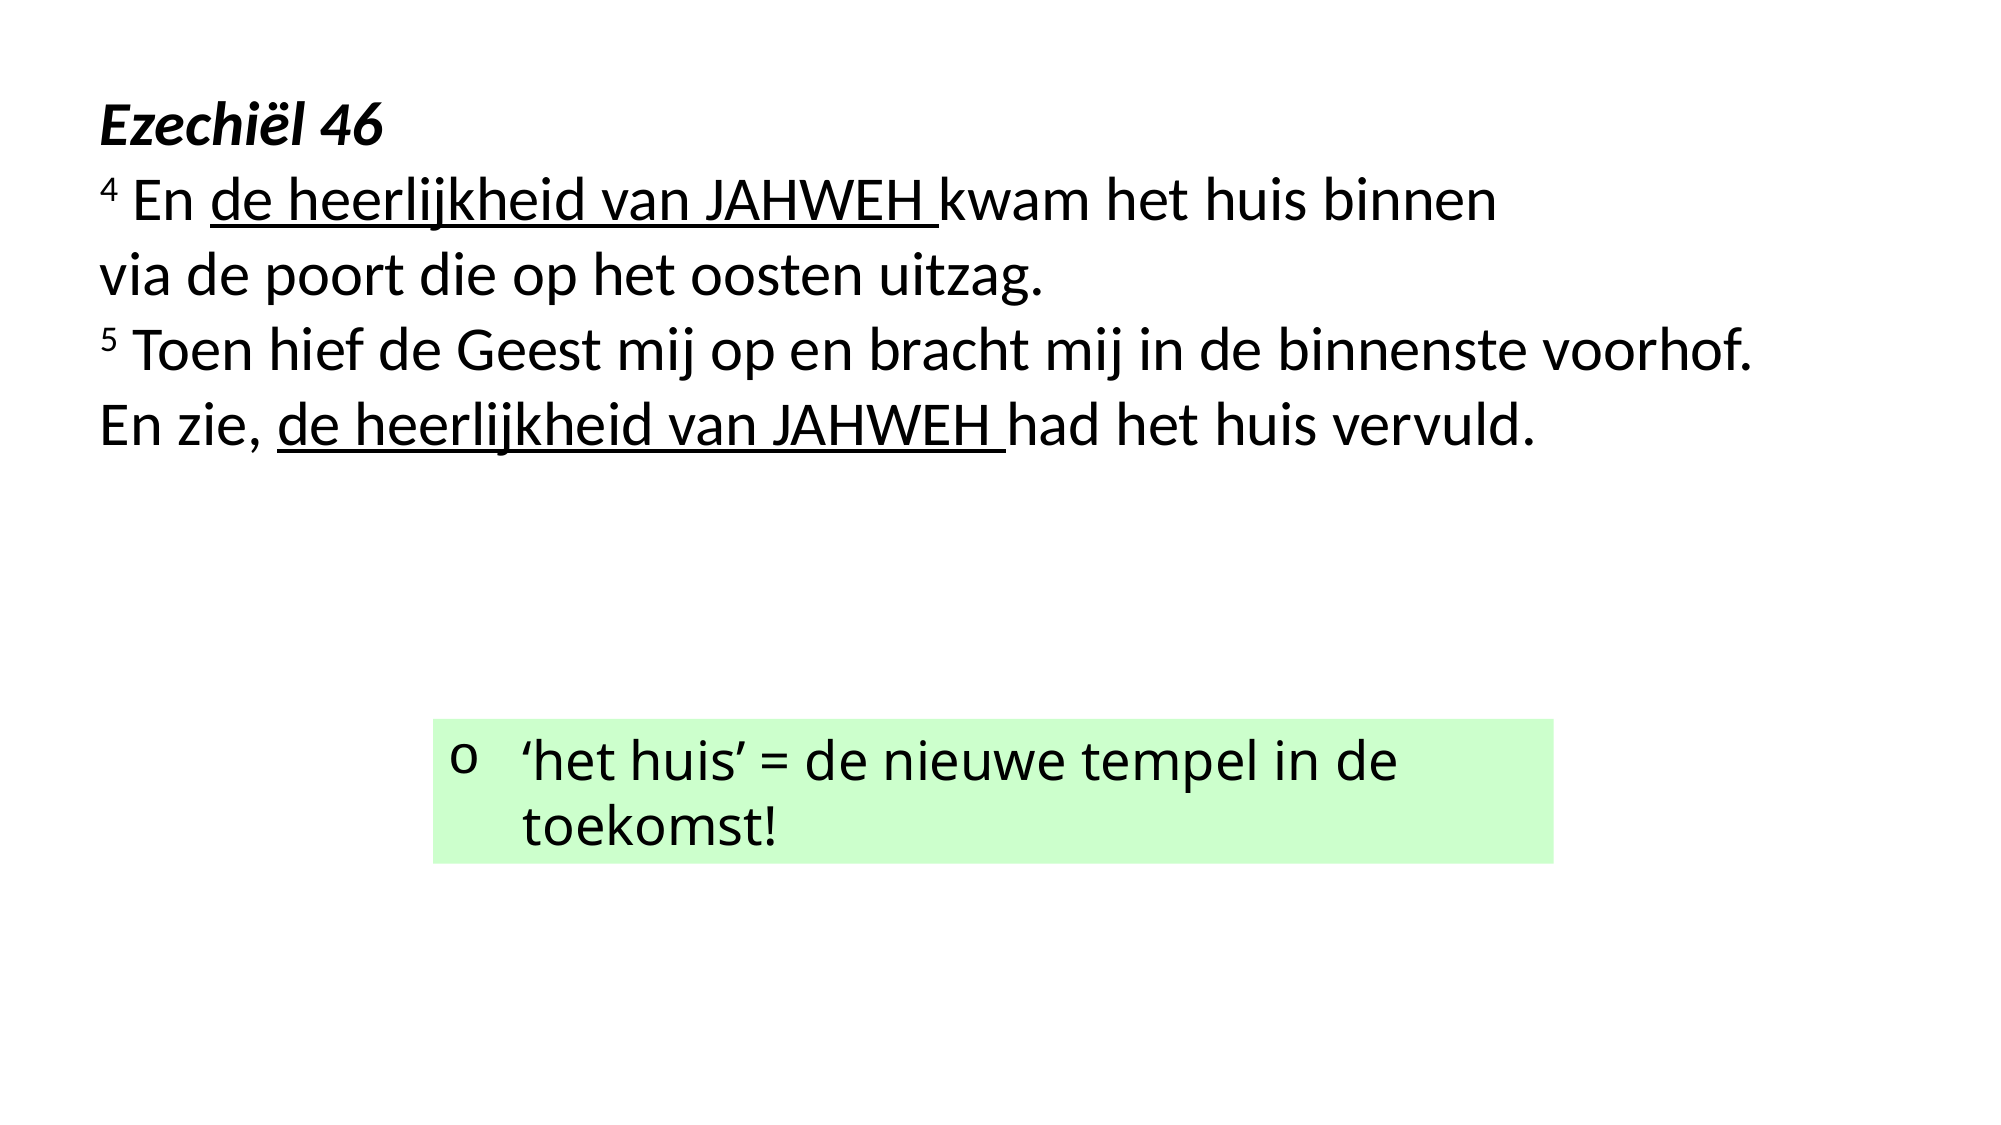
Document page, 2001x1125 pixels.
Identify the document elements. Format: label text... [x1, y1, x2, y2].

text_box ‘het huis’ = de nieuwe tempel in de toekomst! [433, 718, 1554, 864]
text_box Ezechiël 46 4 En de heerlijkheid van JAHWEH kwam het huis binnen via de poort die op het oosten uitzag. 5 Toen hief de Geest mij op en bracht mij in de binnenste voorhof. En zie, de heerlijkheid van JAHWEH had het huis vervuld. [85, 75, 1810, 466]
